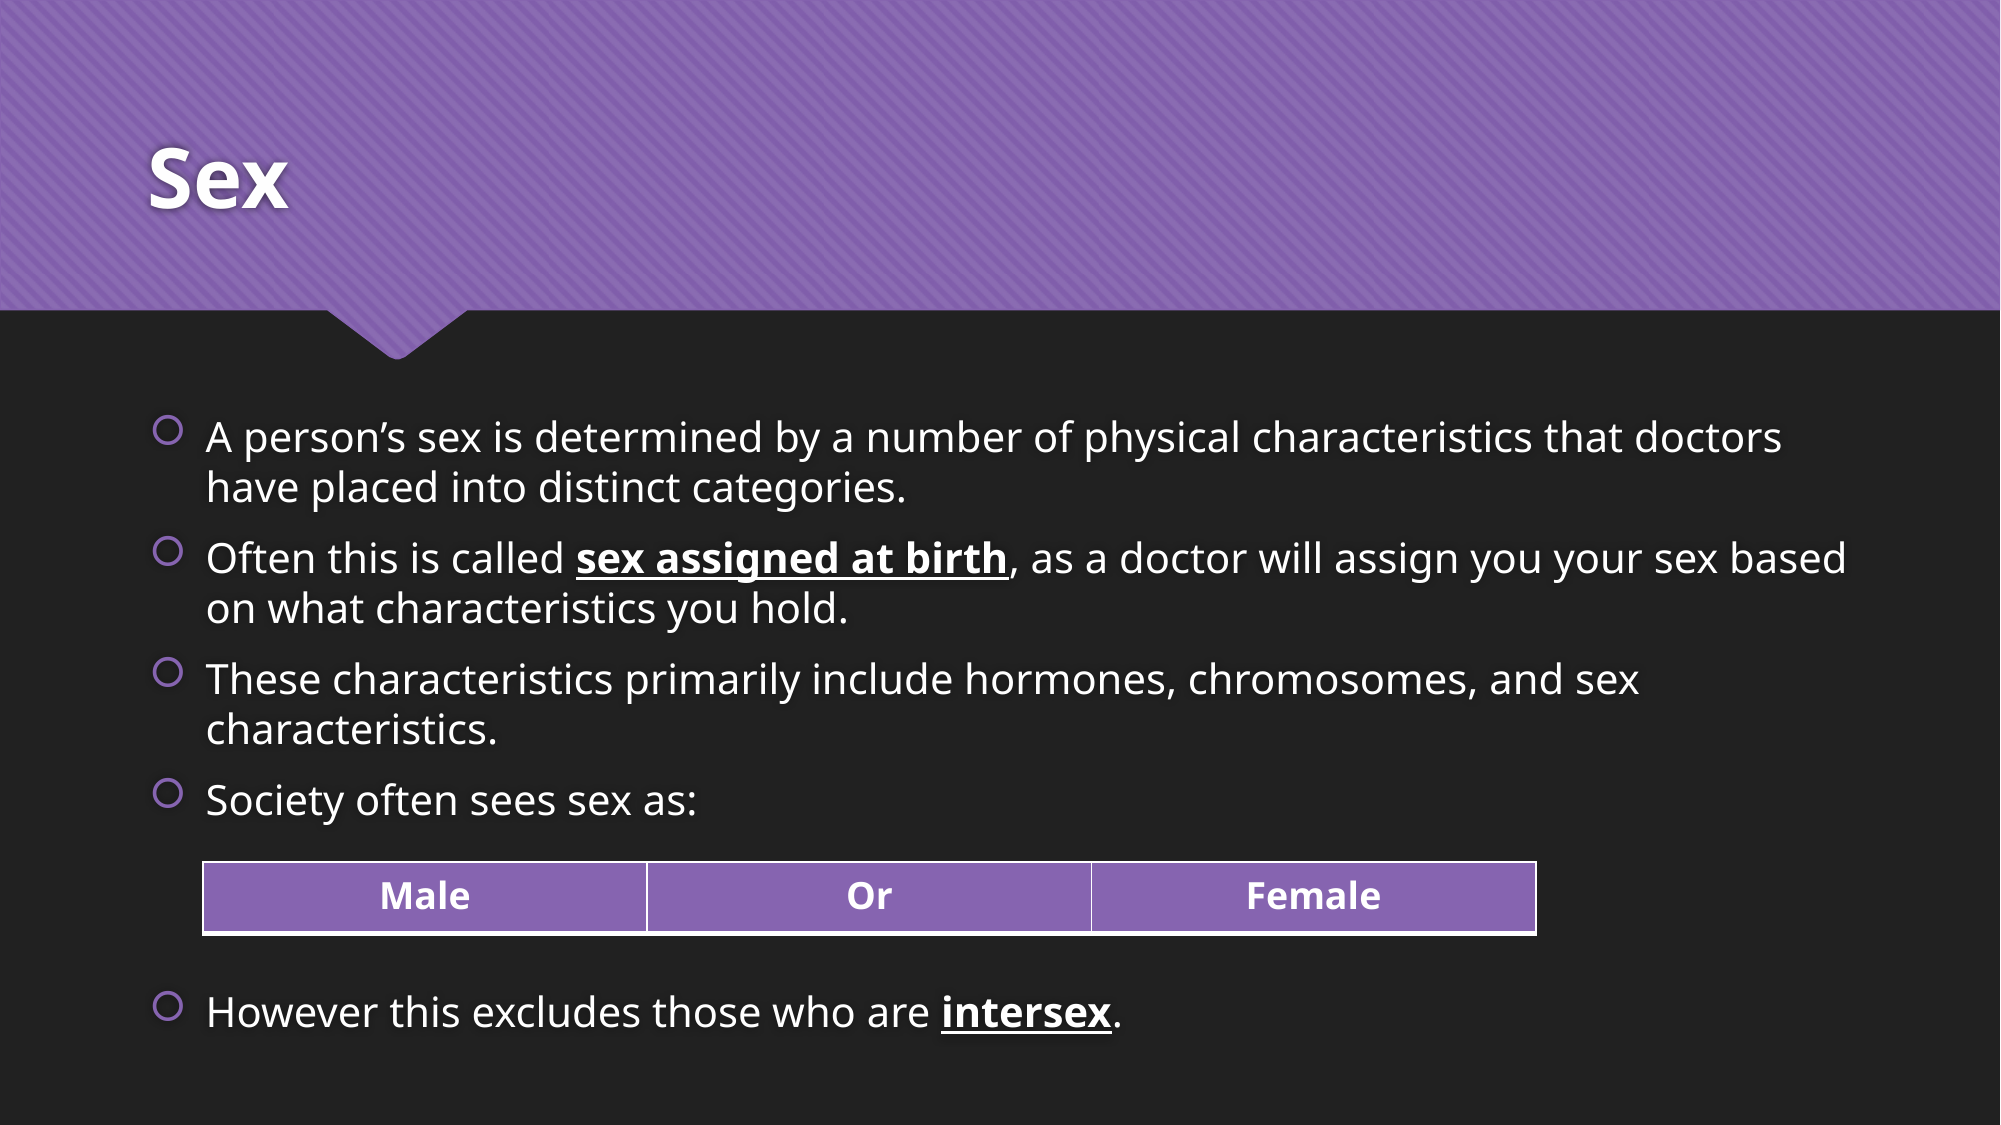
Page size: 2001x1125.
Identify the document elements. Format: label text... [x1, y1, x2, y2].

list A person’s sex is determined by a number of physical characteristics that doctors have placed into distinct categories. Often this is called sex assigned at birth, as a doctor will assign you your sex based on what characteristics you hold. These characteristics primarily include hormones, chromosomes, and sex characteristics. Society often sees sex as: However this excludes those who are intersex. [134, 367, 1866, 1080]
table_header Female [1092, 863, 1535, 931]
table_header Male [204, 863, 646, 931]
table_header Or [648, 863, 1091, 931]
title Sex [132, 73, 1868, 233]
